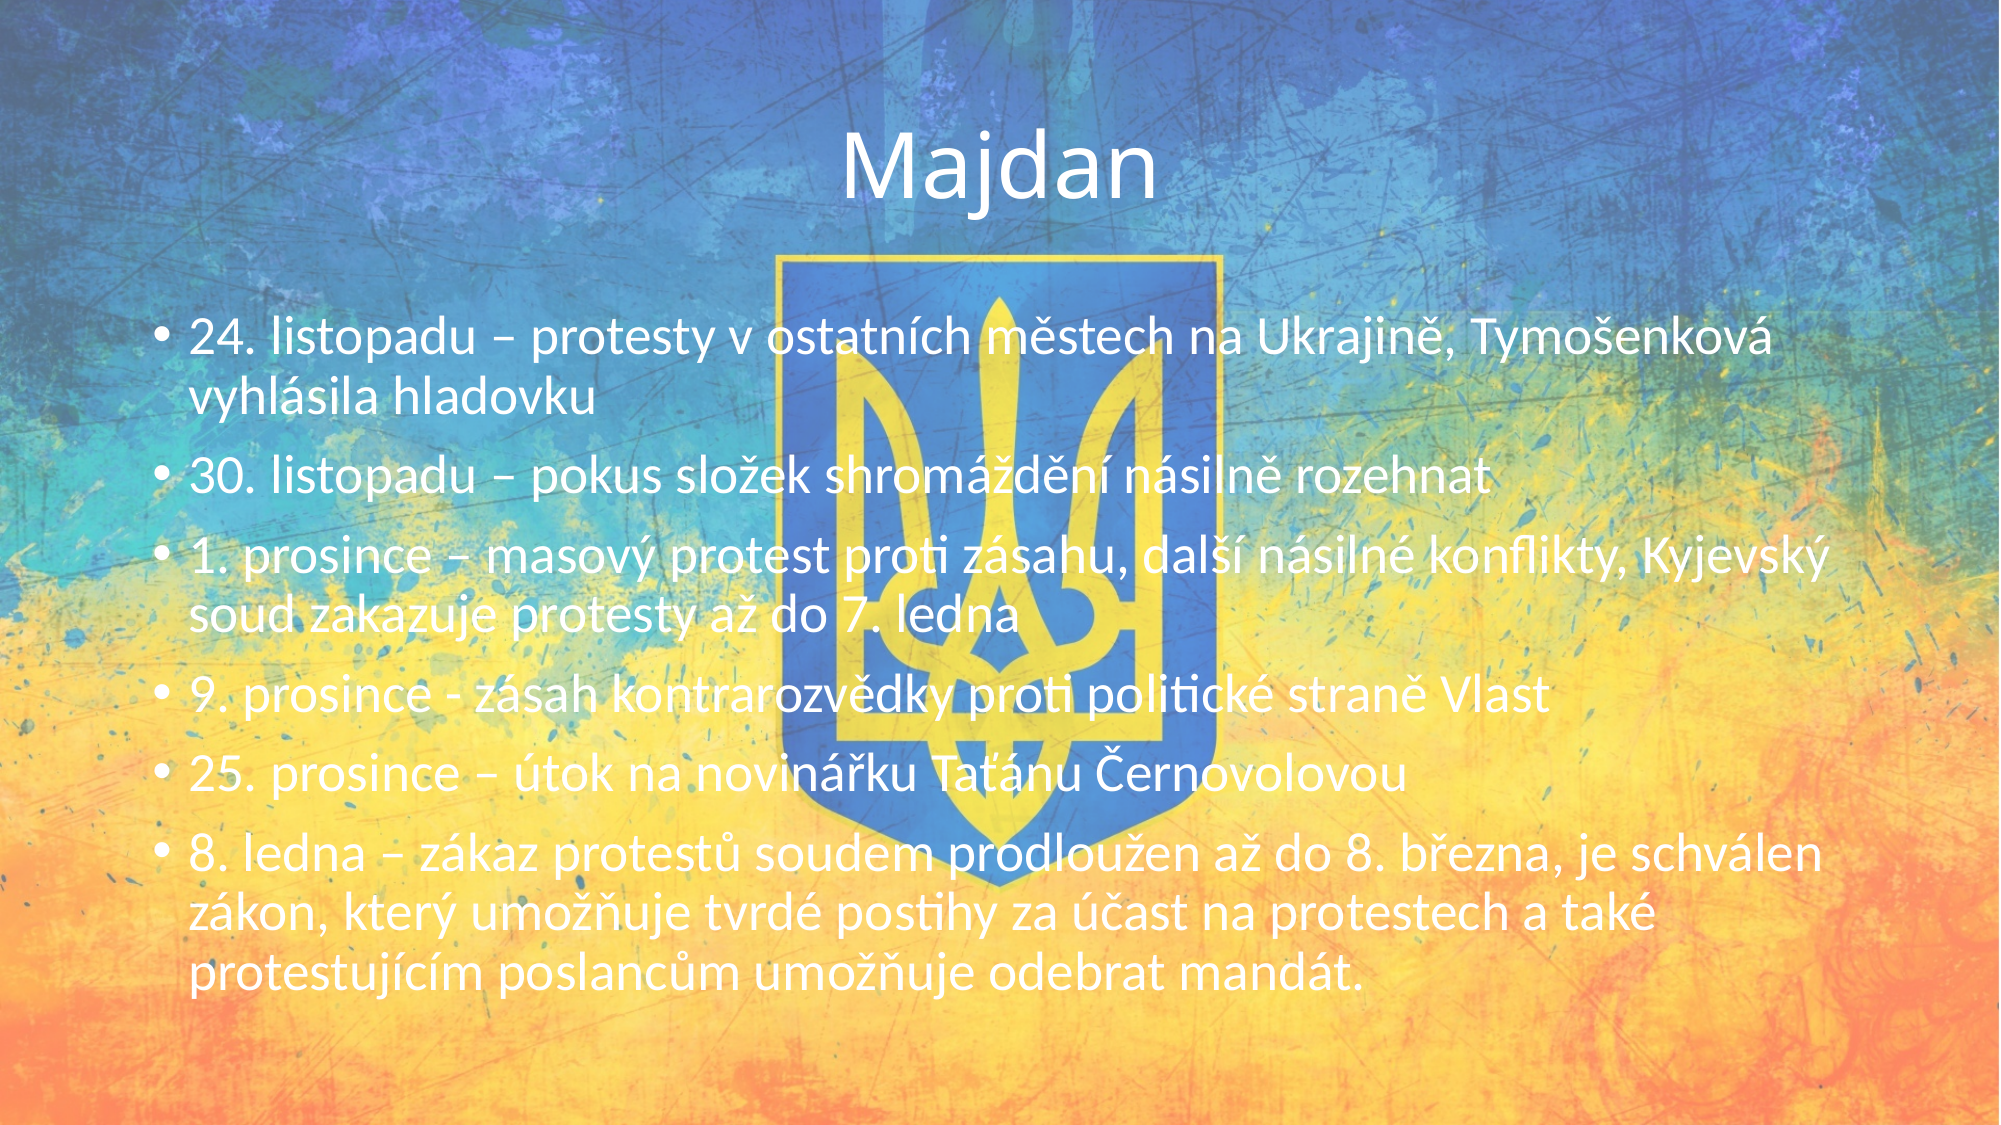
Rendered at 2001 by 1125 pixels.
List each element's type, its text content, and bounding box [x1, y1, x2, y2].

list 24. listopadu – protesty v ostatních městech na Ukrajině, Tymošenková vyhlásila hladovku 30. listopadu – pokus složek shromáždění násilně rozehnat 1. prosince – masový protest proti zásahu, další násilné konflikty, Kyjevský soud zakazuje protesty až do 7. ledna 9. prosince - zásah kontrarozvědky proti politické straně Vlast 25. prosince – útok na novinářku Taťánu Černovolovou 8. ledna – zákaz protestů soudem prodloužen až do 8. března, je schválen zákon, který umožňuje tvrdé postihy za účast na protestech a také protestujícím poslancům umožňuje odebrat mandát. [137, 299, 1863, 1014]
title Majdan [137, 59, 1863, 278]
